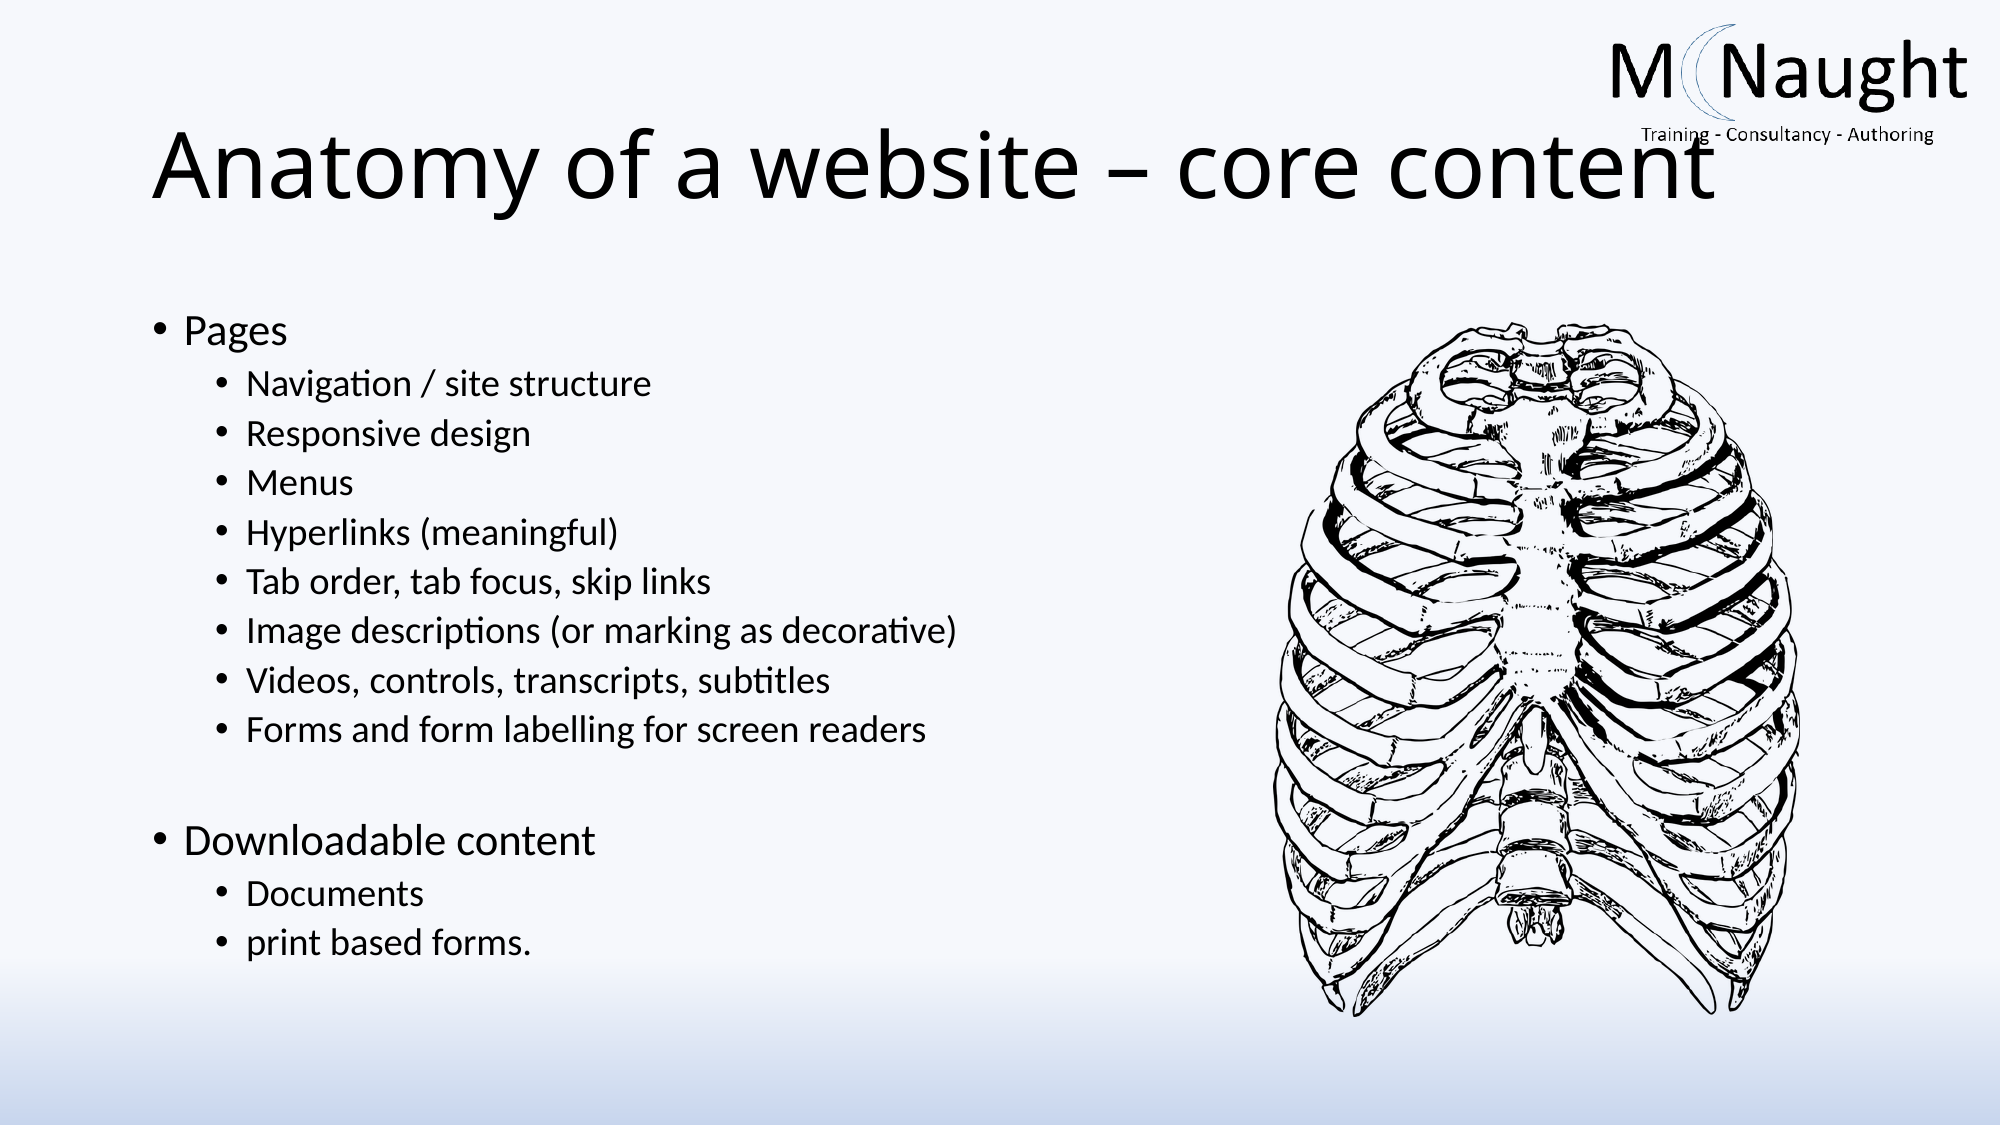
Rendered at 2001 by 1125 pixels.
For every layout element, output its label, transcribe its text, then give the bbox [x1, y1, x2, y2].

picture [1273, 322, 1800, 1017]
title Anatomy of a website – core content [137, 59, 1863, 278]
picture [1592, 10, 1988, 168]
list Pages Navigation / site structure Responsive design Menus Hyperlinks (meaningful) Tab order, tab focus, skip links Image descriptions (or marking as decorative) Videos, controls, transcripts, subtitles Forms and form labelling for screen readers Downloadable content Documents print based forms. [137, 299, 1172, 976]
